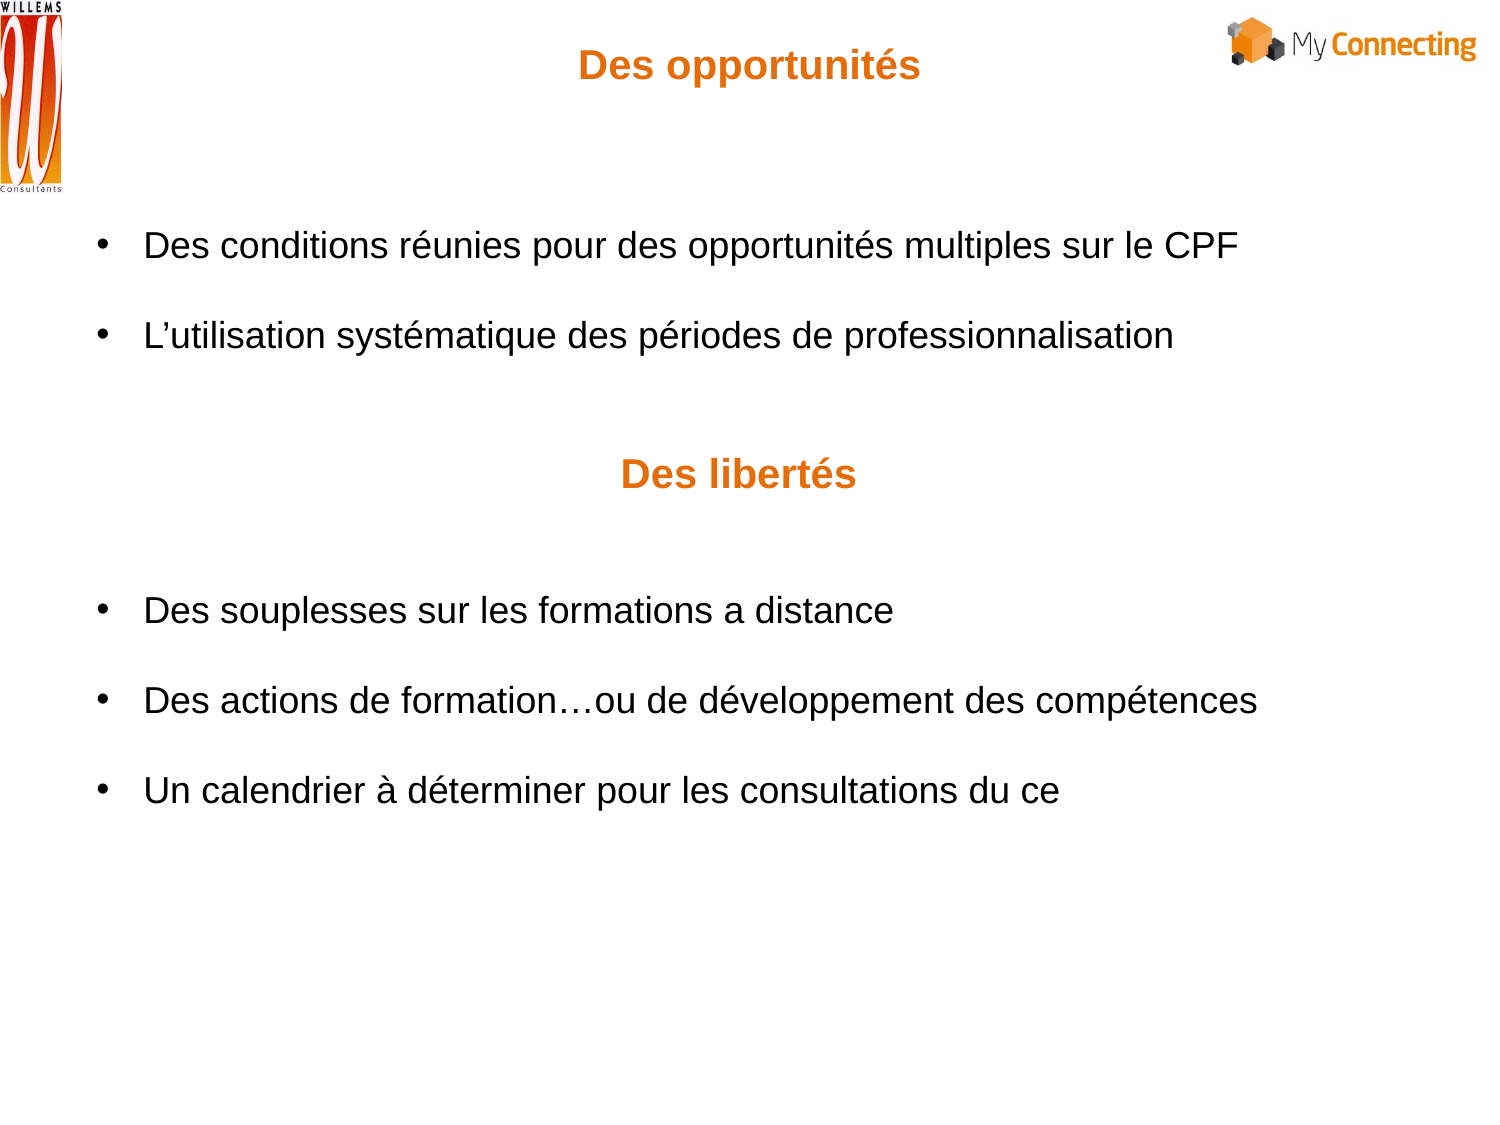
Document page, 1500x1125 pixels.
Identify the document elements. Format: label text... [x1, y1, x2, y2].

picture [0, 0, 62, 193]
text_box Des conditions réunies pour des opportunités multiples sur le CPF L’utilisation systématique des périodes de professionnalisation Des libertés Des souplesses sur les formations a distance Des actions de formation…ou de développement des compétences Un calendrier à déterminer pour les consultations du ce [81, 169, 1397, 909]
text_box Des opportunités [0, 30, 1500, 288]
picture [1210, 0, 1493, 83]
